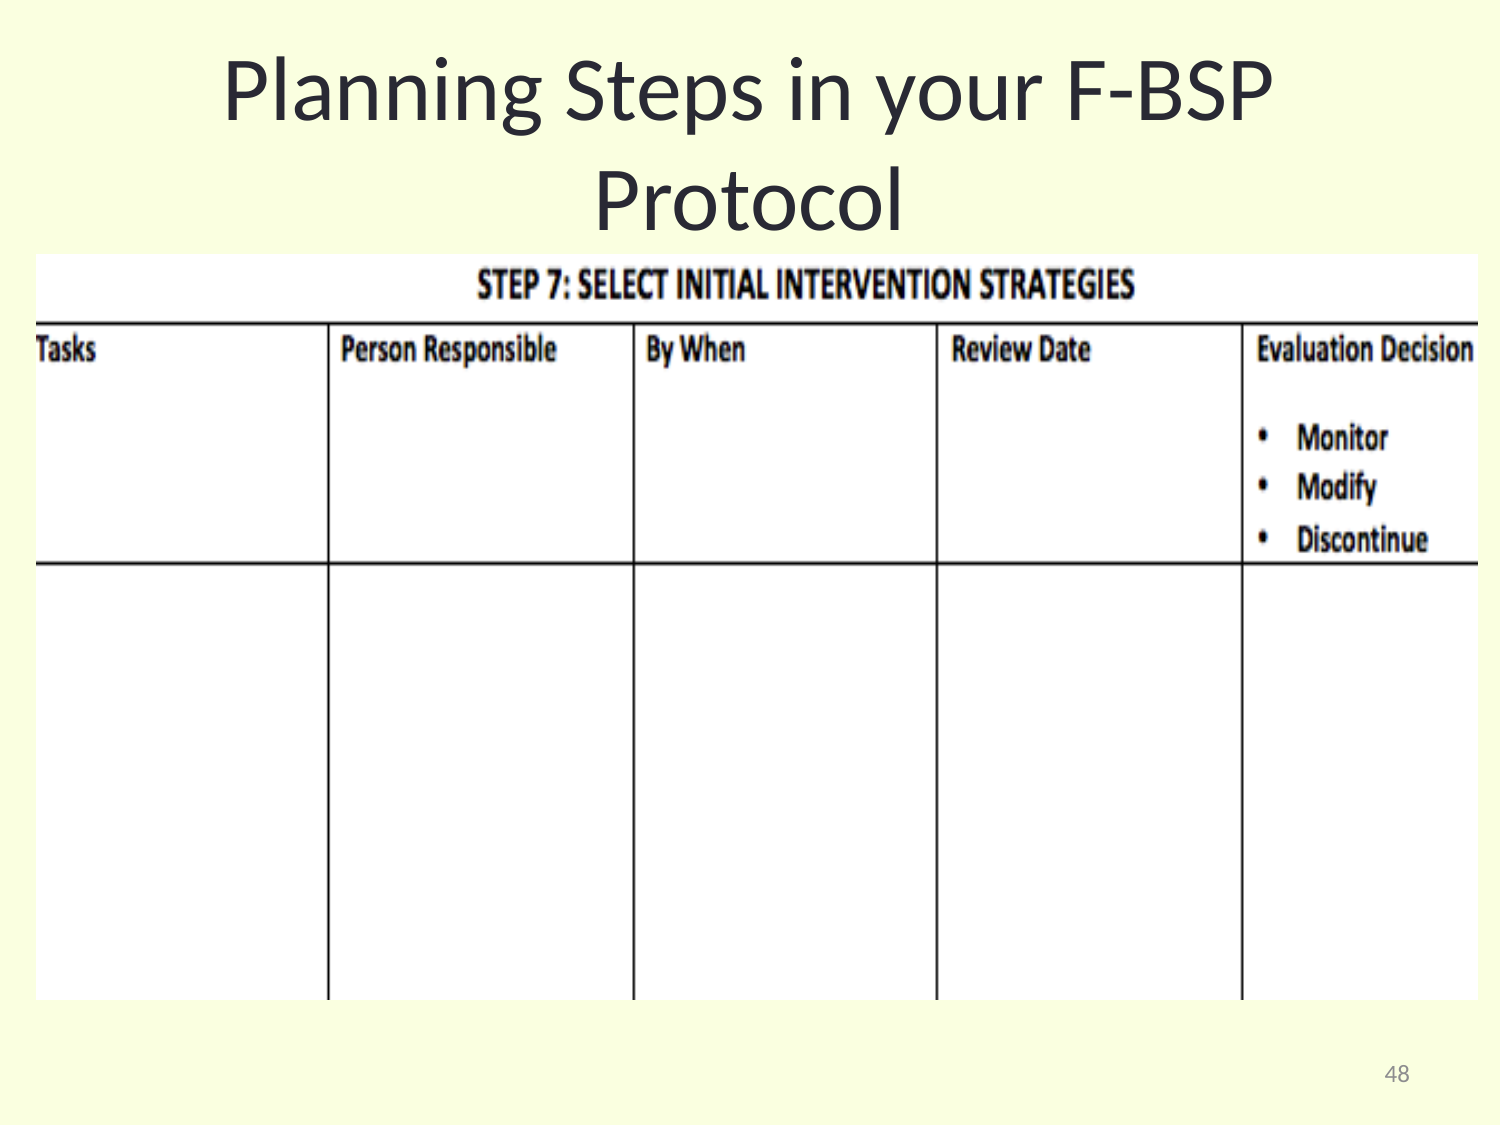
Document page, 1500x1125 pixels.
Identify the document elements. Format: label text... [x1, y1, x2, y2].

picture [36, 254, 1479, 1001]
title Planning Steps in your F-BSP Protocol [75, 45, 1425, 233]
slide_number 48 [1074, 1042, 1425, 1103]
